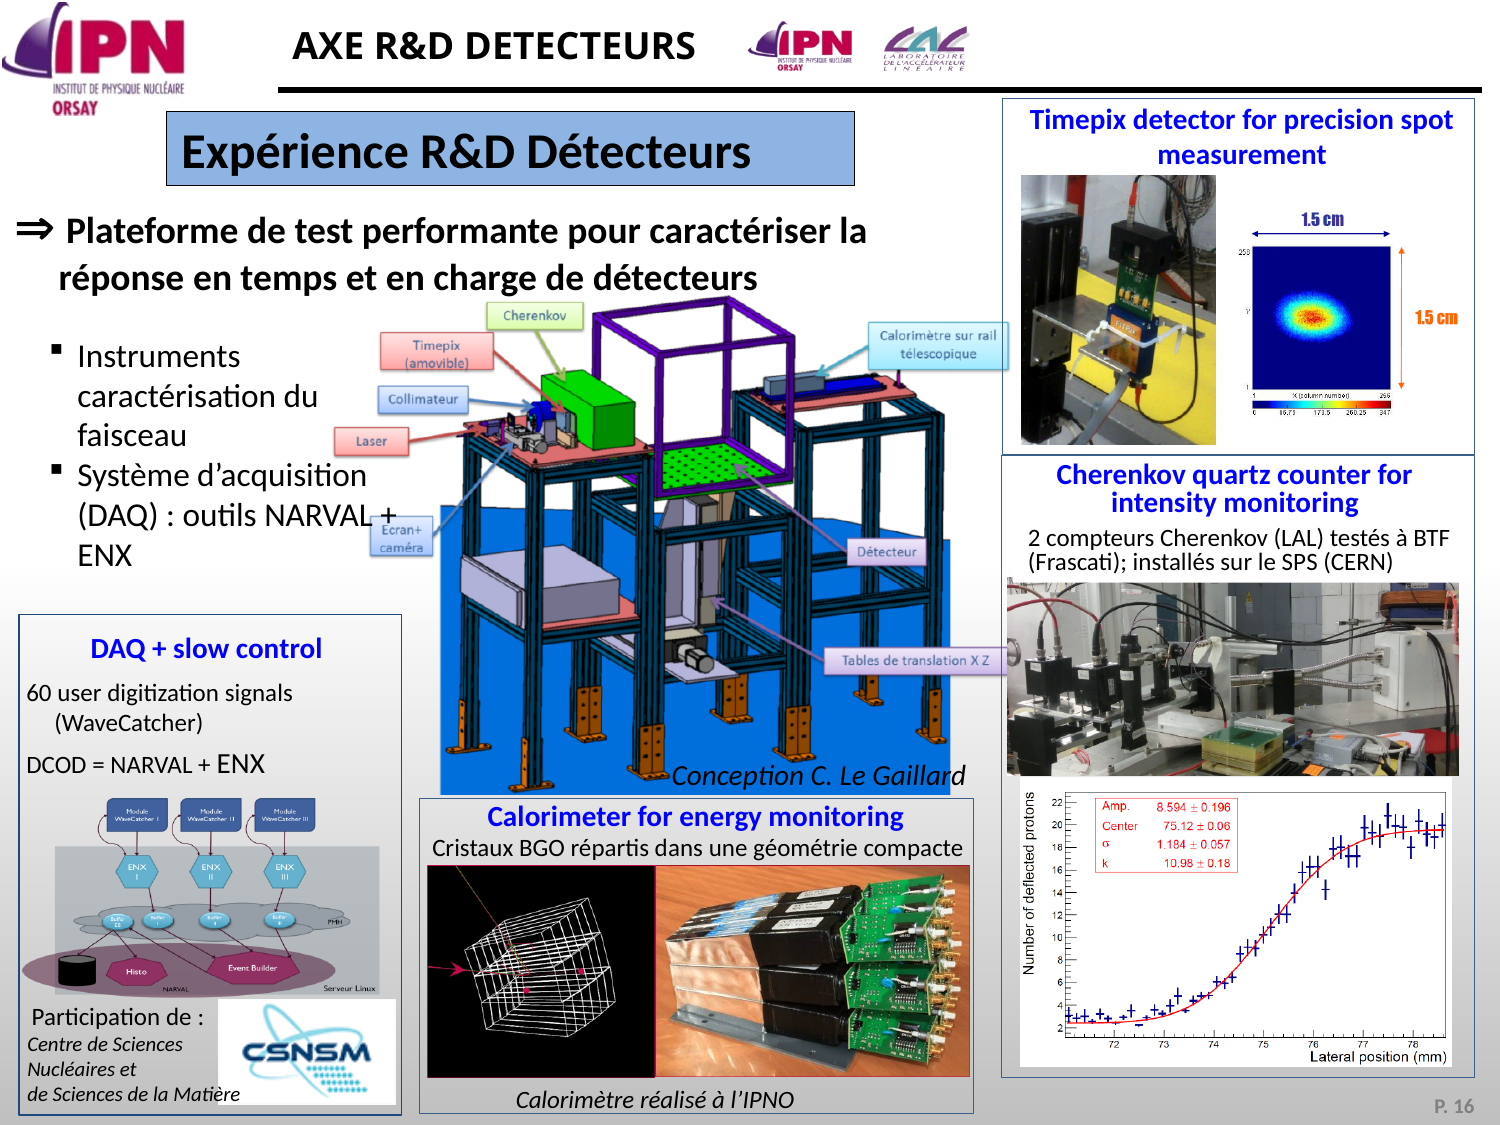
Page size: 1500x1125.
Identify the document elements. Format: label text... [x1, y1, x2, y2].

text_box Expérience R&D Détecteurs [166, 111, 855, 185]
picture [2, 2, 185, 116]
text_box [10, 614, 412, 1116]
picture [747, 20, 853, 72]
text_box AXE R&D DETECTEURS [277, 14, 1500, 75]
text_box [401, 789, 995, 1122]
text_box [1001, 454, 1475, 1079]
text_box  Plateforme de test performante pour caractériser la réponse en temps et en charge de détecteurs [0, 185, 978, 306]
picture [881, 23, 973, 73]
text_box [33, 287, 996, 789]
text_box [1001, 93, 1475, 454]
